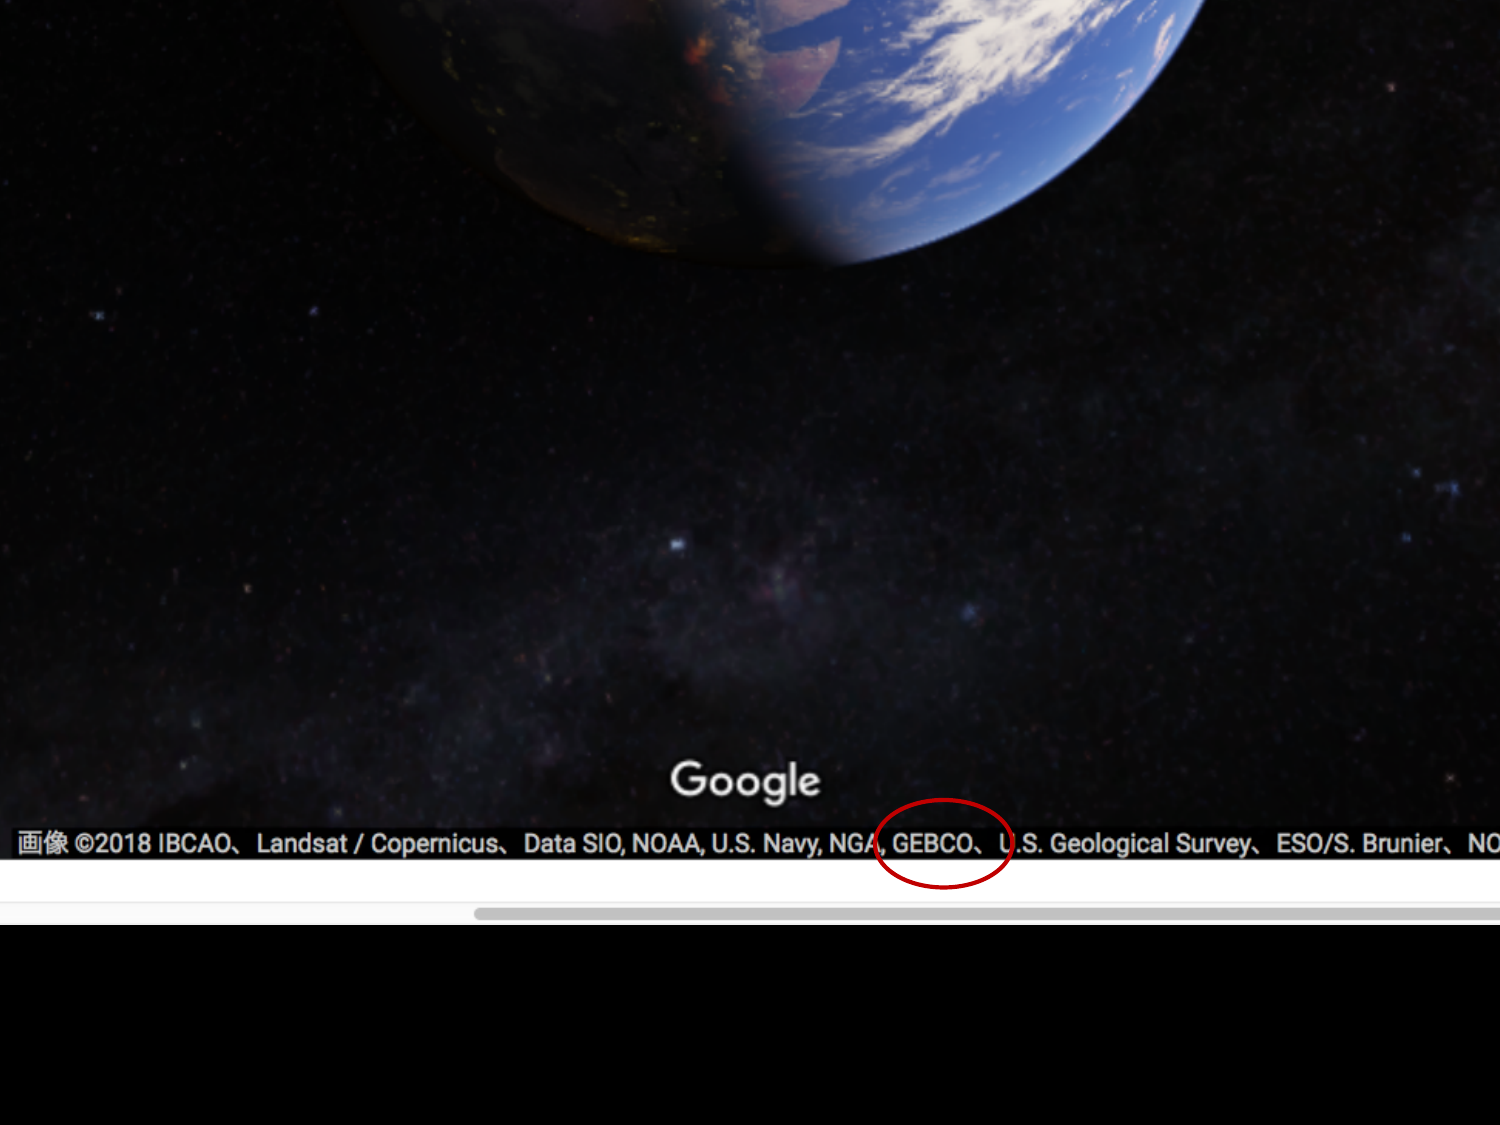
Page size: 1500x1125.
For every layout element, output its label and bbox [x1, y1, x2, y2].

picture [0, 0, 1500, 926]
